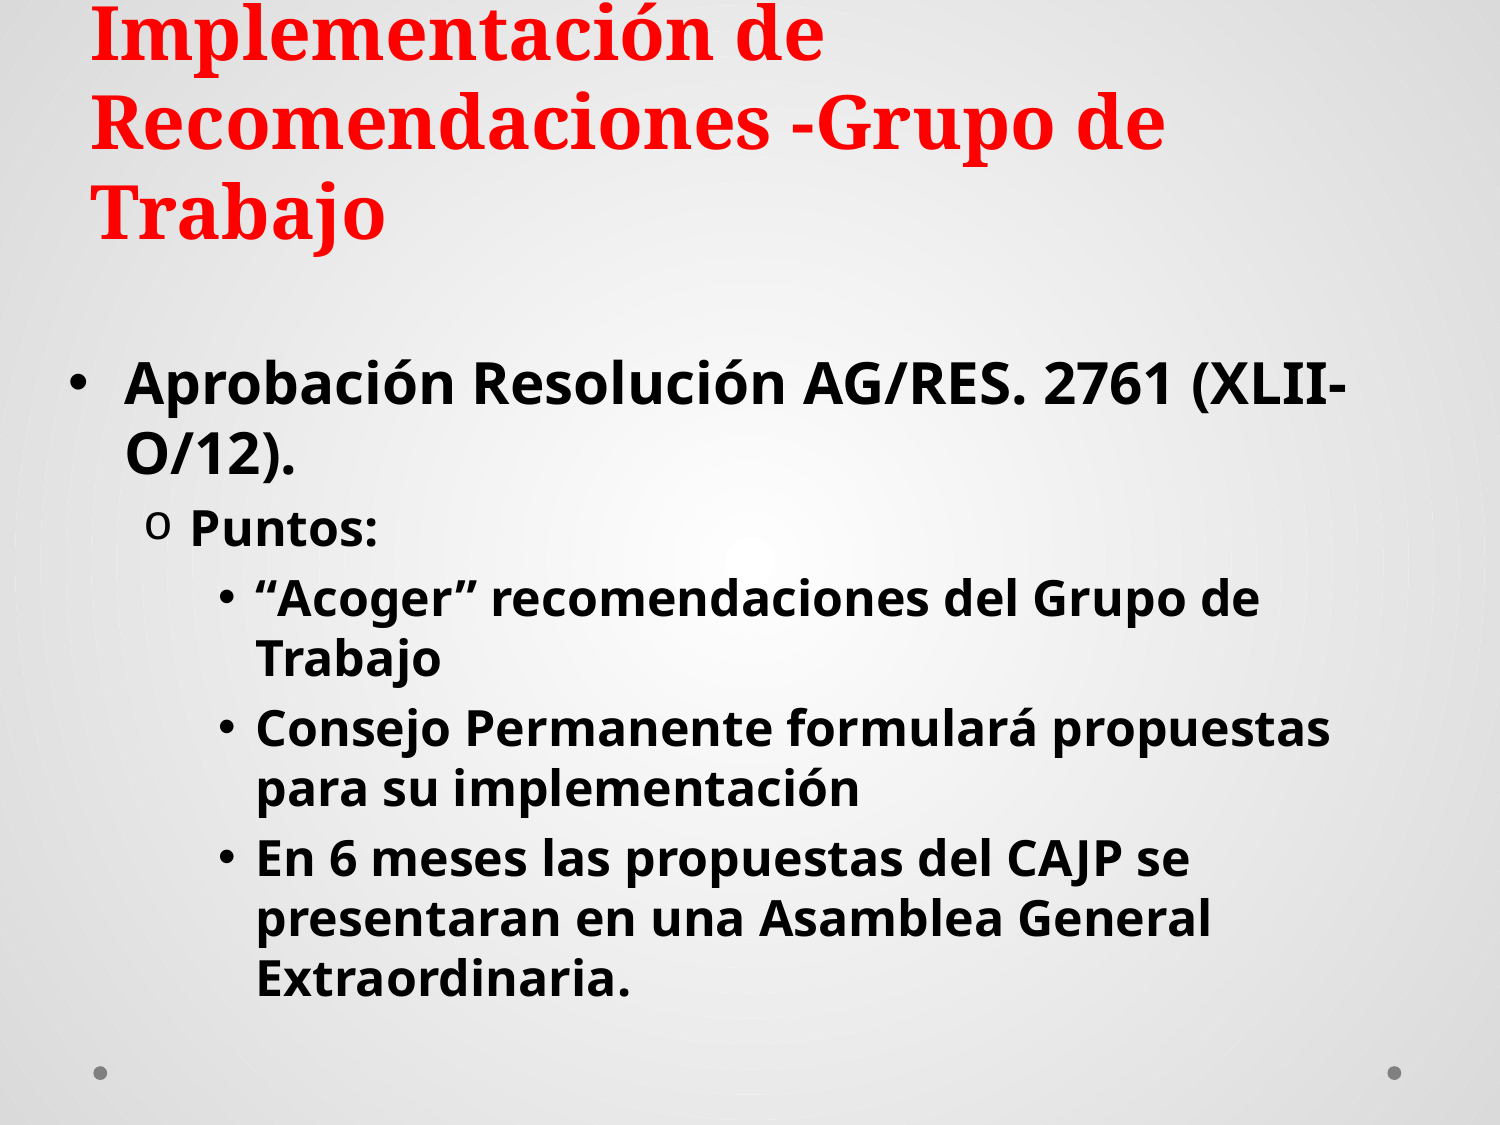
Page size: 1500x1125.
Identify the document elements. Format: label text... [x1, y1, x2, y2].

list Aprobación Resolución AG/RES. 2761 (XLII-O/12). Puntos: “Acoger” recomendaciones del Grupo de Trabajo Consejo Permanente formulará propuestas para su implementación En 6 meses las propuestas del CAJP se presentaran en una Asamblea General Extraordinaria. [53, 267, 1463, 1087]
title Implementación de Recomendaciones -Grupo de Trabajo [75, 0, 1425, 263]
